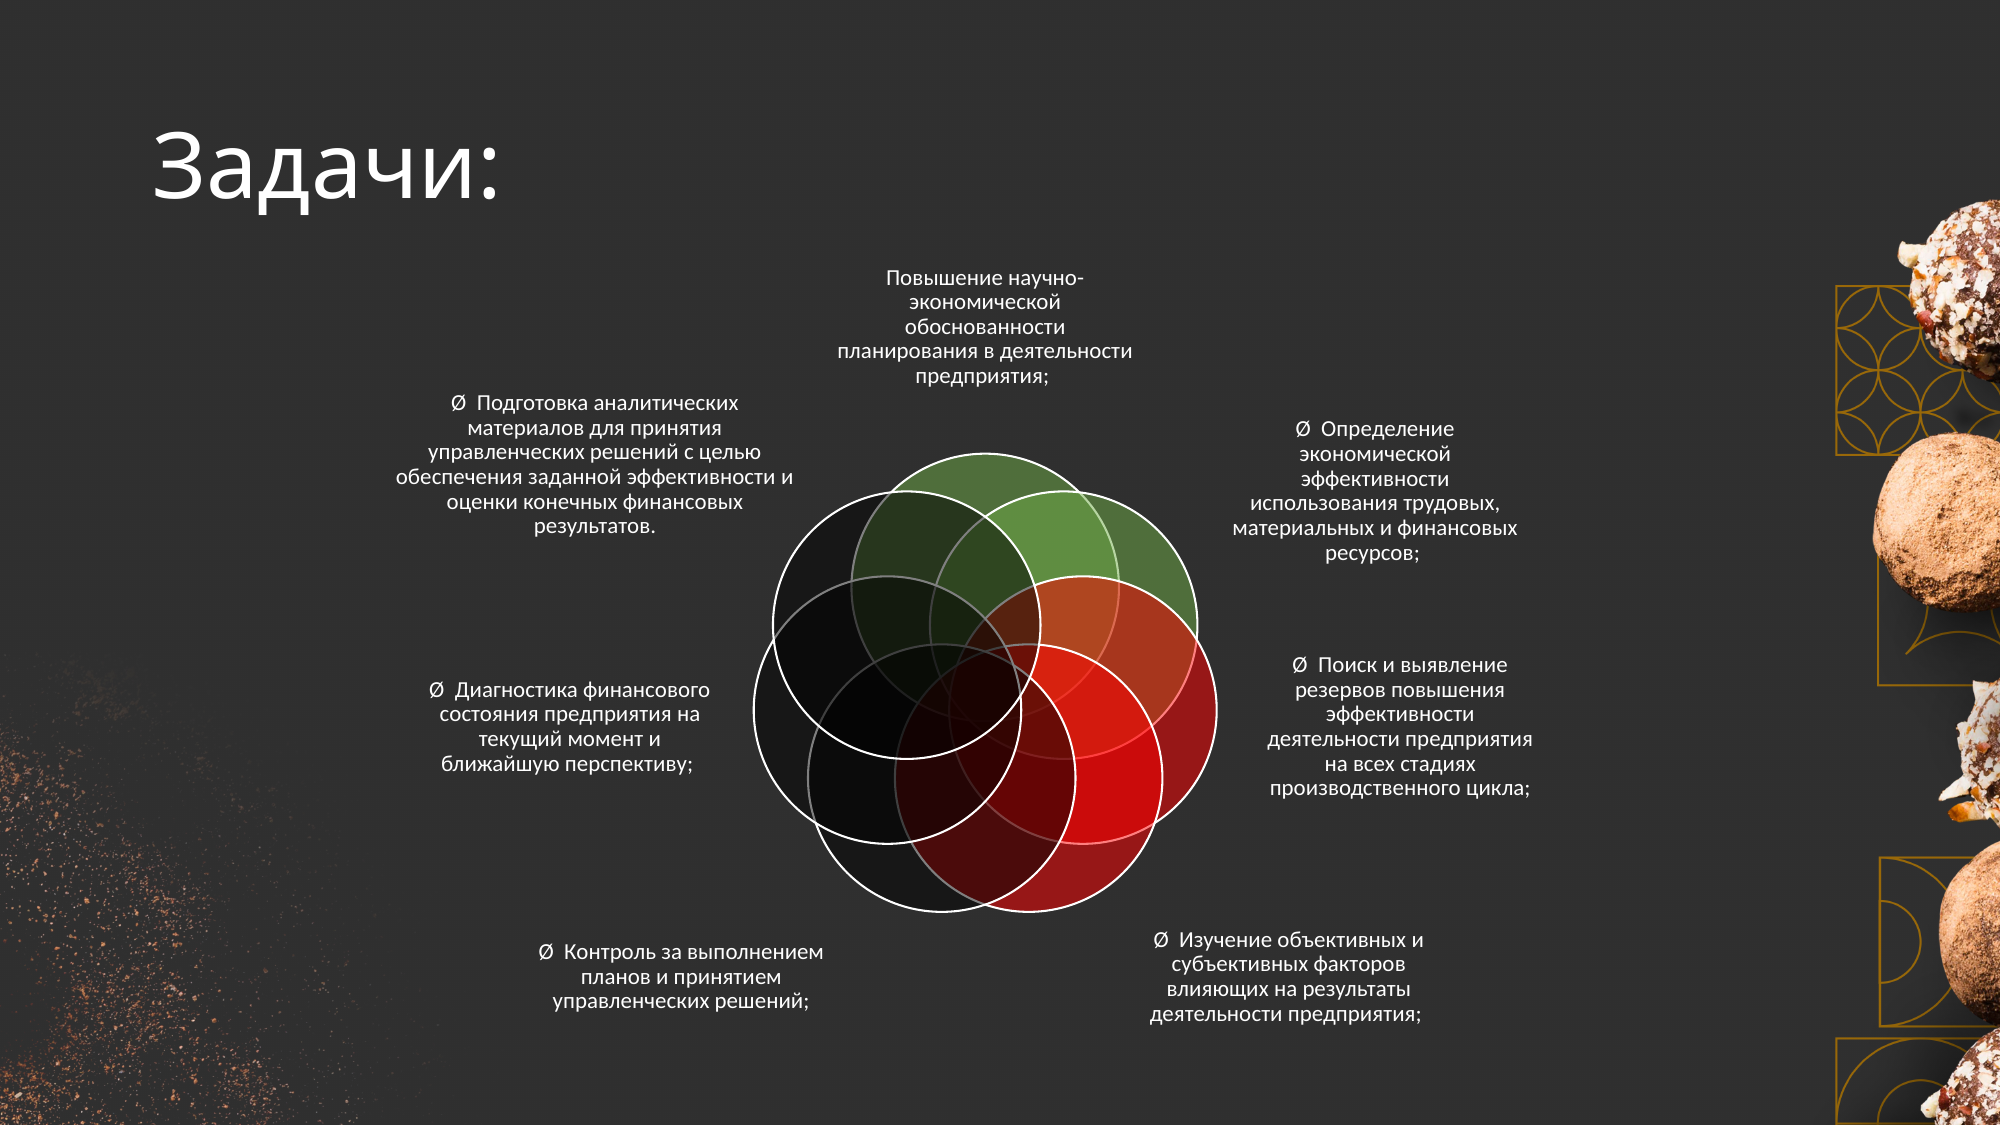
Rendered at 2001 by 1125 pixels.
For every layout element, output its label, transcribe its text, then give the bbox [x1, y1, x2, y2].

picture [0, 0, 2000, 1125]
title Задачи: [137, 59, 1863, 244]
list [43, 244, 1894, 1066]
